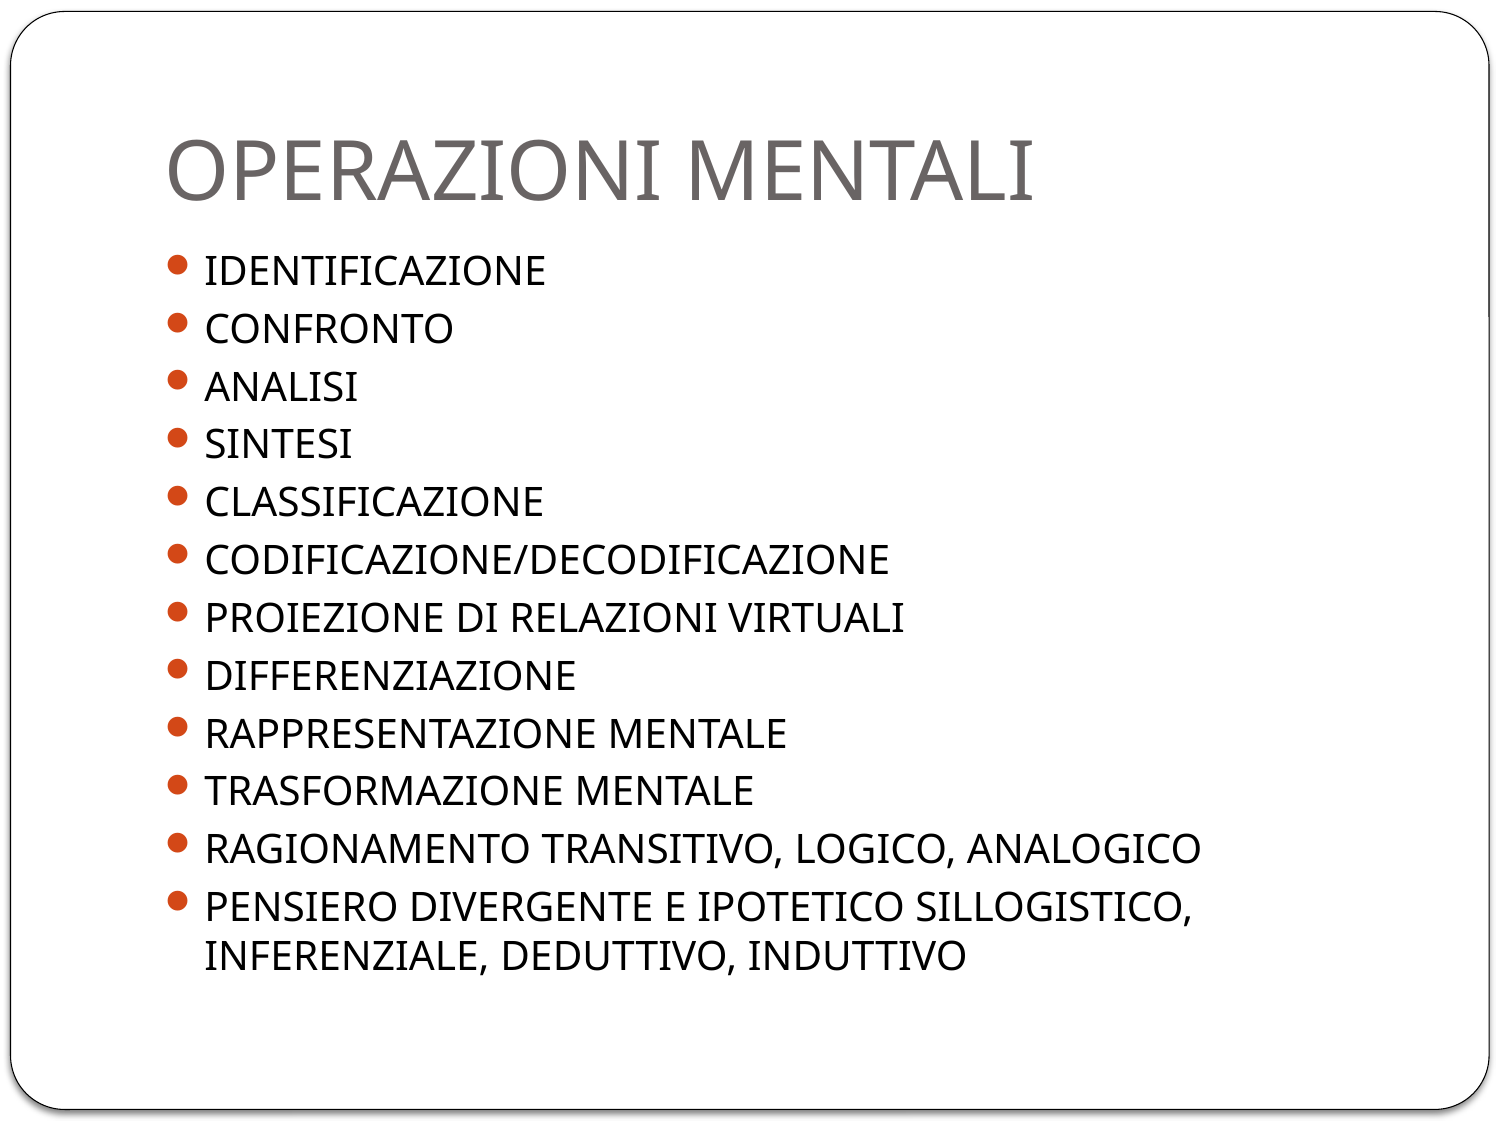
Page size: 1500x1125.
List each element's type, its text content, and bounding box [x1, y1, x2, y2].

list IDENTIFICAZIONE CONFRONTO ANALISI SINTESI CLASSIFICAZIONE CODIFICAZIONE/DECODIFICAZIONE PROIEZIONE DI RELAZIONI VIRTUALI DIFFERENZIAZIONE RAPPRESENTAZIONE MENTALE TRASFORMAZIONE MENTALE RAGIONAMENTO TRANSITIVO, LOGICO, ANALOGICO PENSIERO DIVERGENTE E IPOTETICO SILLOGISTICO, INFERENZIALE, DEDUTTIVO, INDUTTIVO [150, 237, 1425, 988]
title OPERAZIONI MENTALI [150, 45, 1425, 233]
